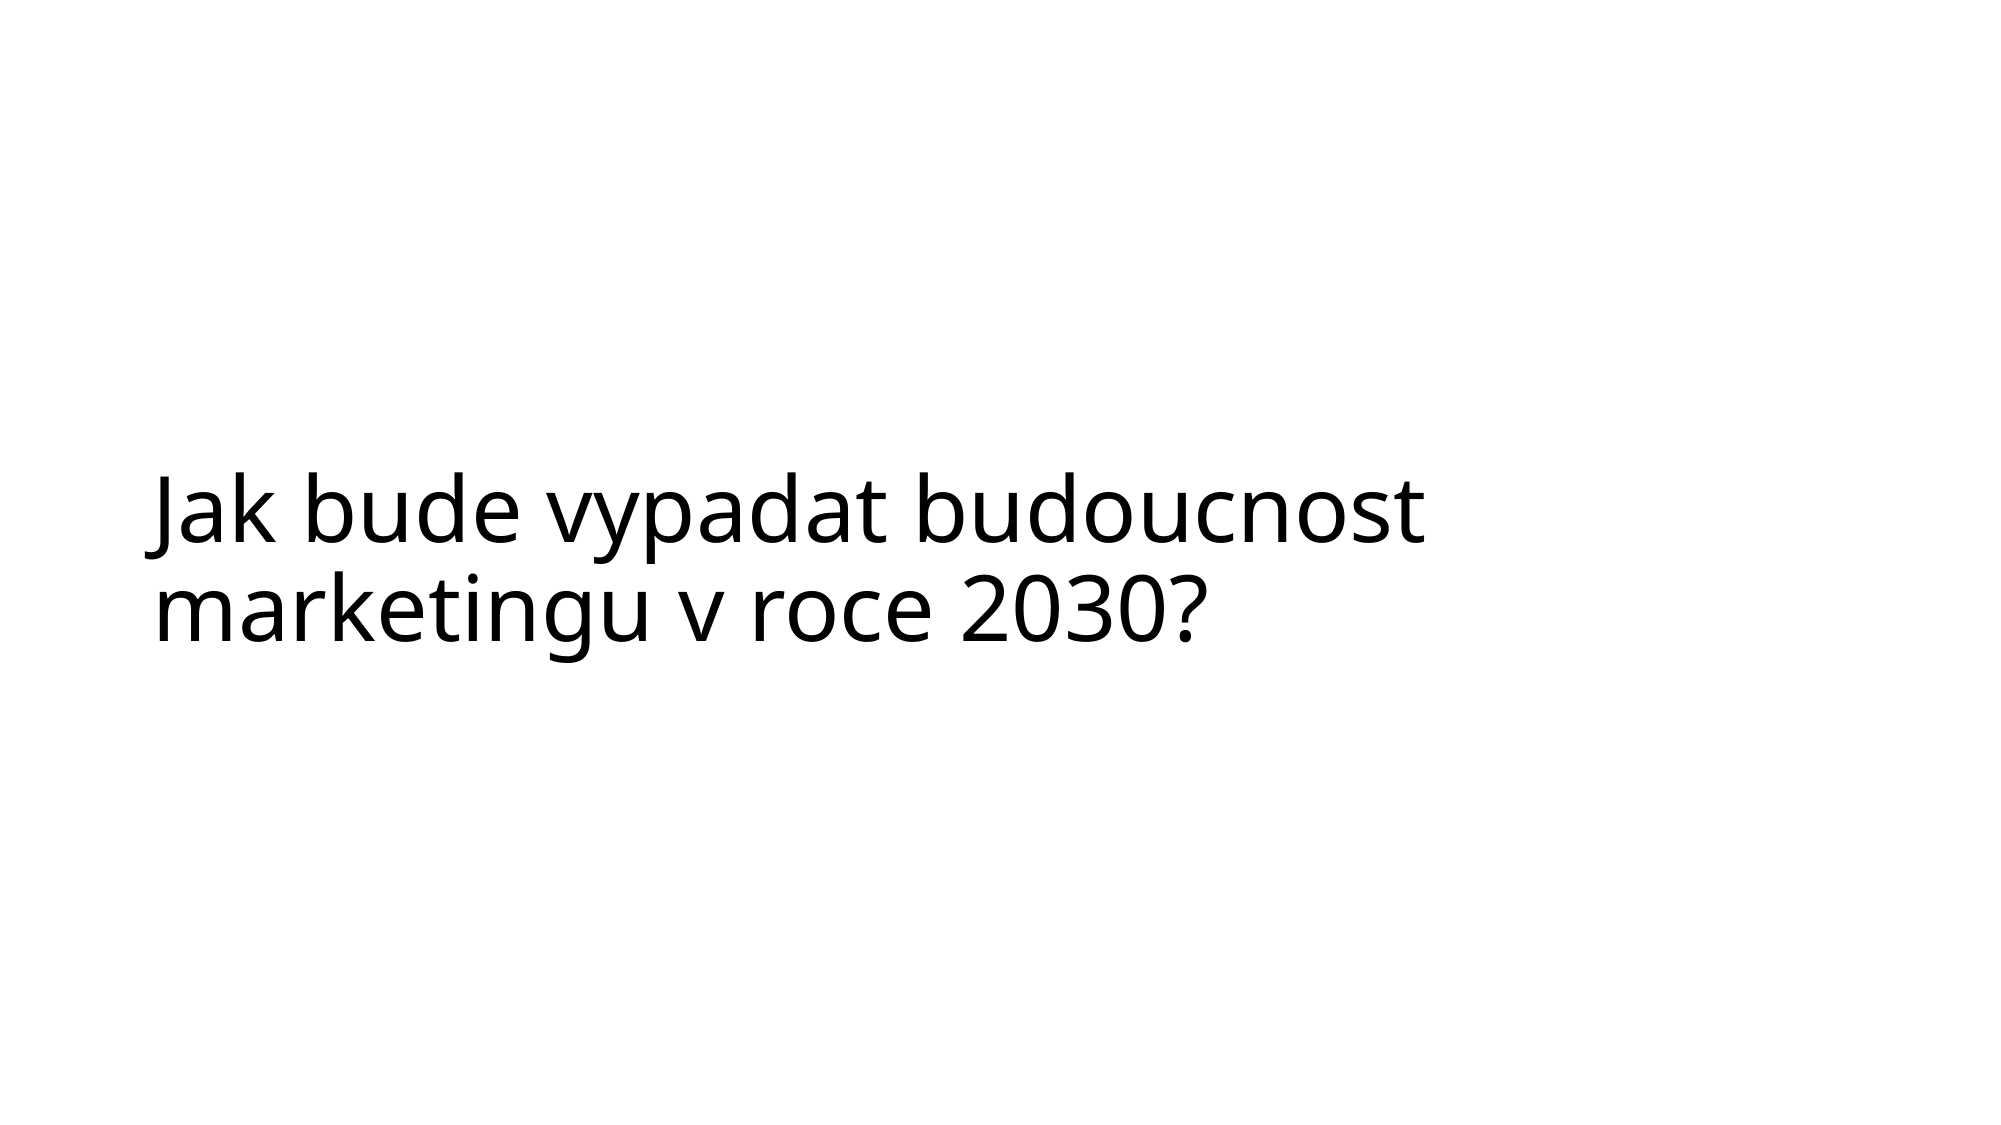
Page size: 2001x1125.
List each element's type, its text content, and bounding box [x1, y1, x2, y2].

title Jak bude vypadat budoucnost marketingu v roce 2030? [137, 453, 1863, 672]
